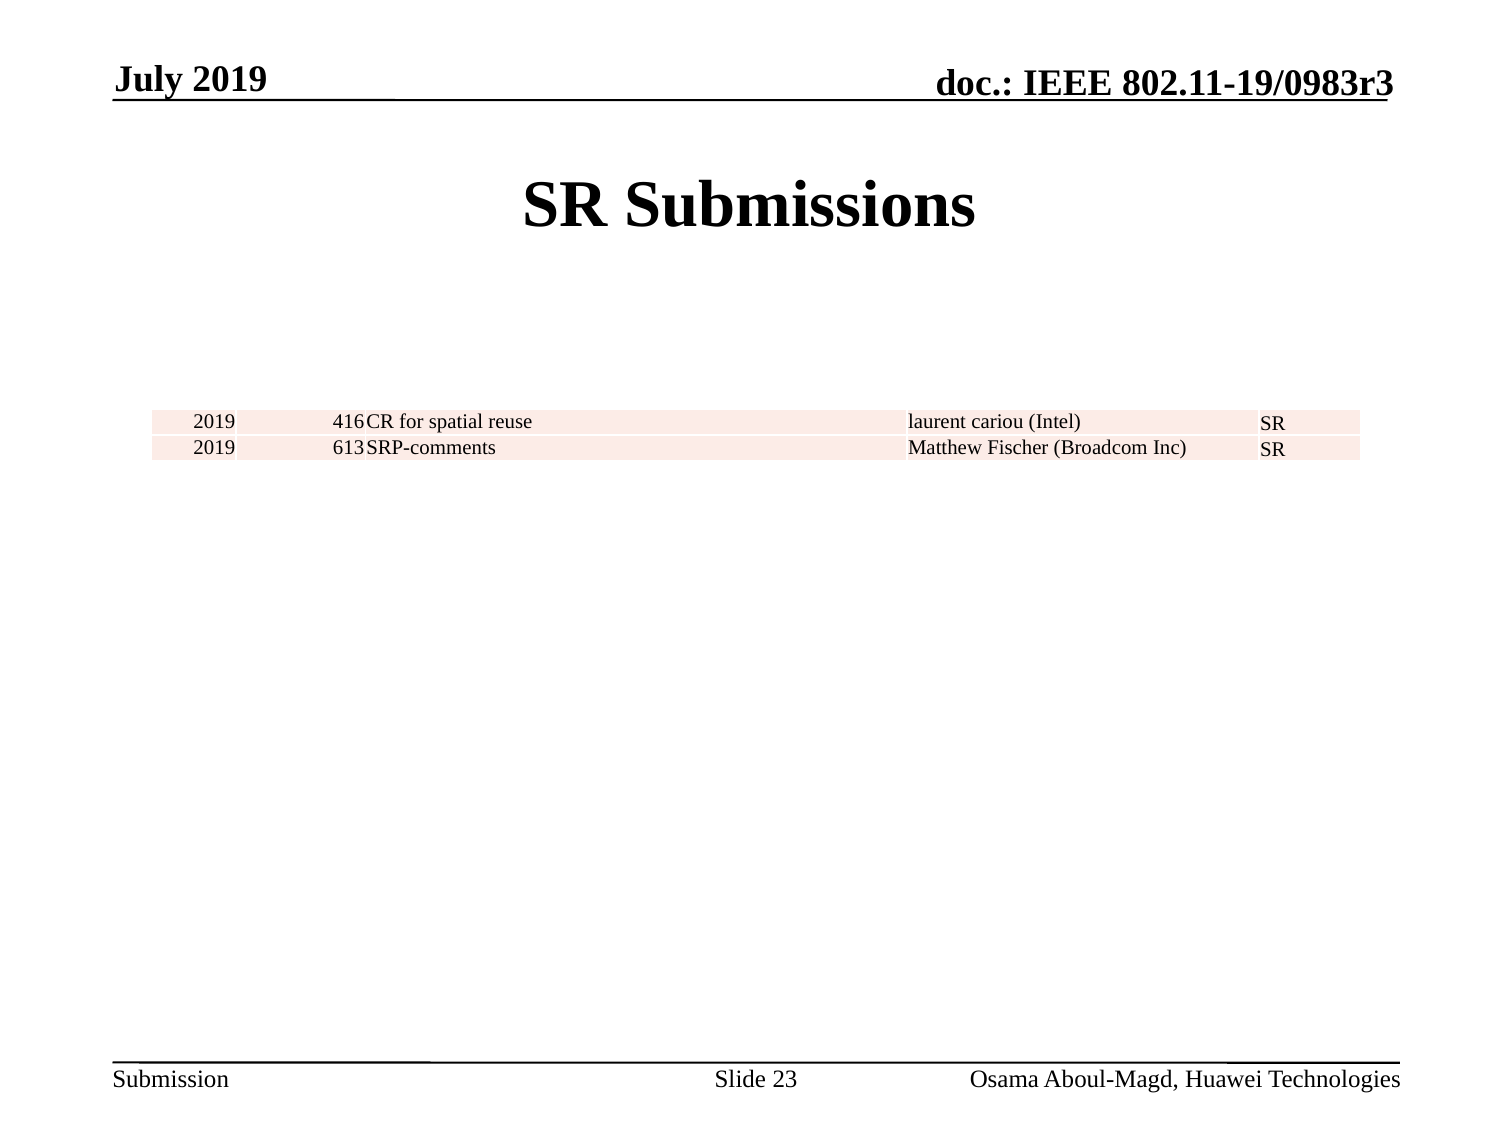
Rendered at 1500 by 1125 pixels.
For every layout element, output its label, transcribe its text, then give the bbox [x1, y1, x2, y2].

table_header 2019 [152, 410, 235, 434]
table_cell 613 [237, 436, 365, 460]
slide_number Slide 23 [712, 1061, 800, 1123]
table_header laurent cariou (Intel) [908, 410, 1258, 434]
title SR Submissions [112, 112, 1388, 288]
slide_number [114, 54, 423, 100]
table_header 416 [237, 410, 365, 434]
table_cell SR [1260, 436, 1360, 460]
table_header SR [1260, 410, 1360, 434]
table_cell SRP-comments [366, 436, 906, 460]
table_cell Matthew Fischer (Broadcom Inc) [908, 436, 1258, 460]
table_header CR for spatial reuse [366, 410, 906, 434]
footer Osama Aboul-Magd, Huawei Technologies [878, 1061, 1402, 1093]
table_cell 2019 [152, 436, 235, 460]
